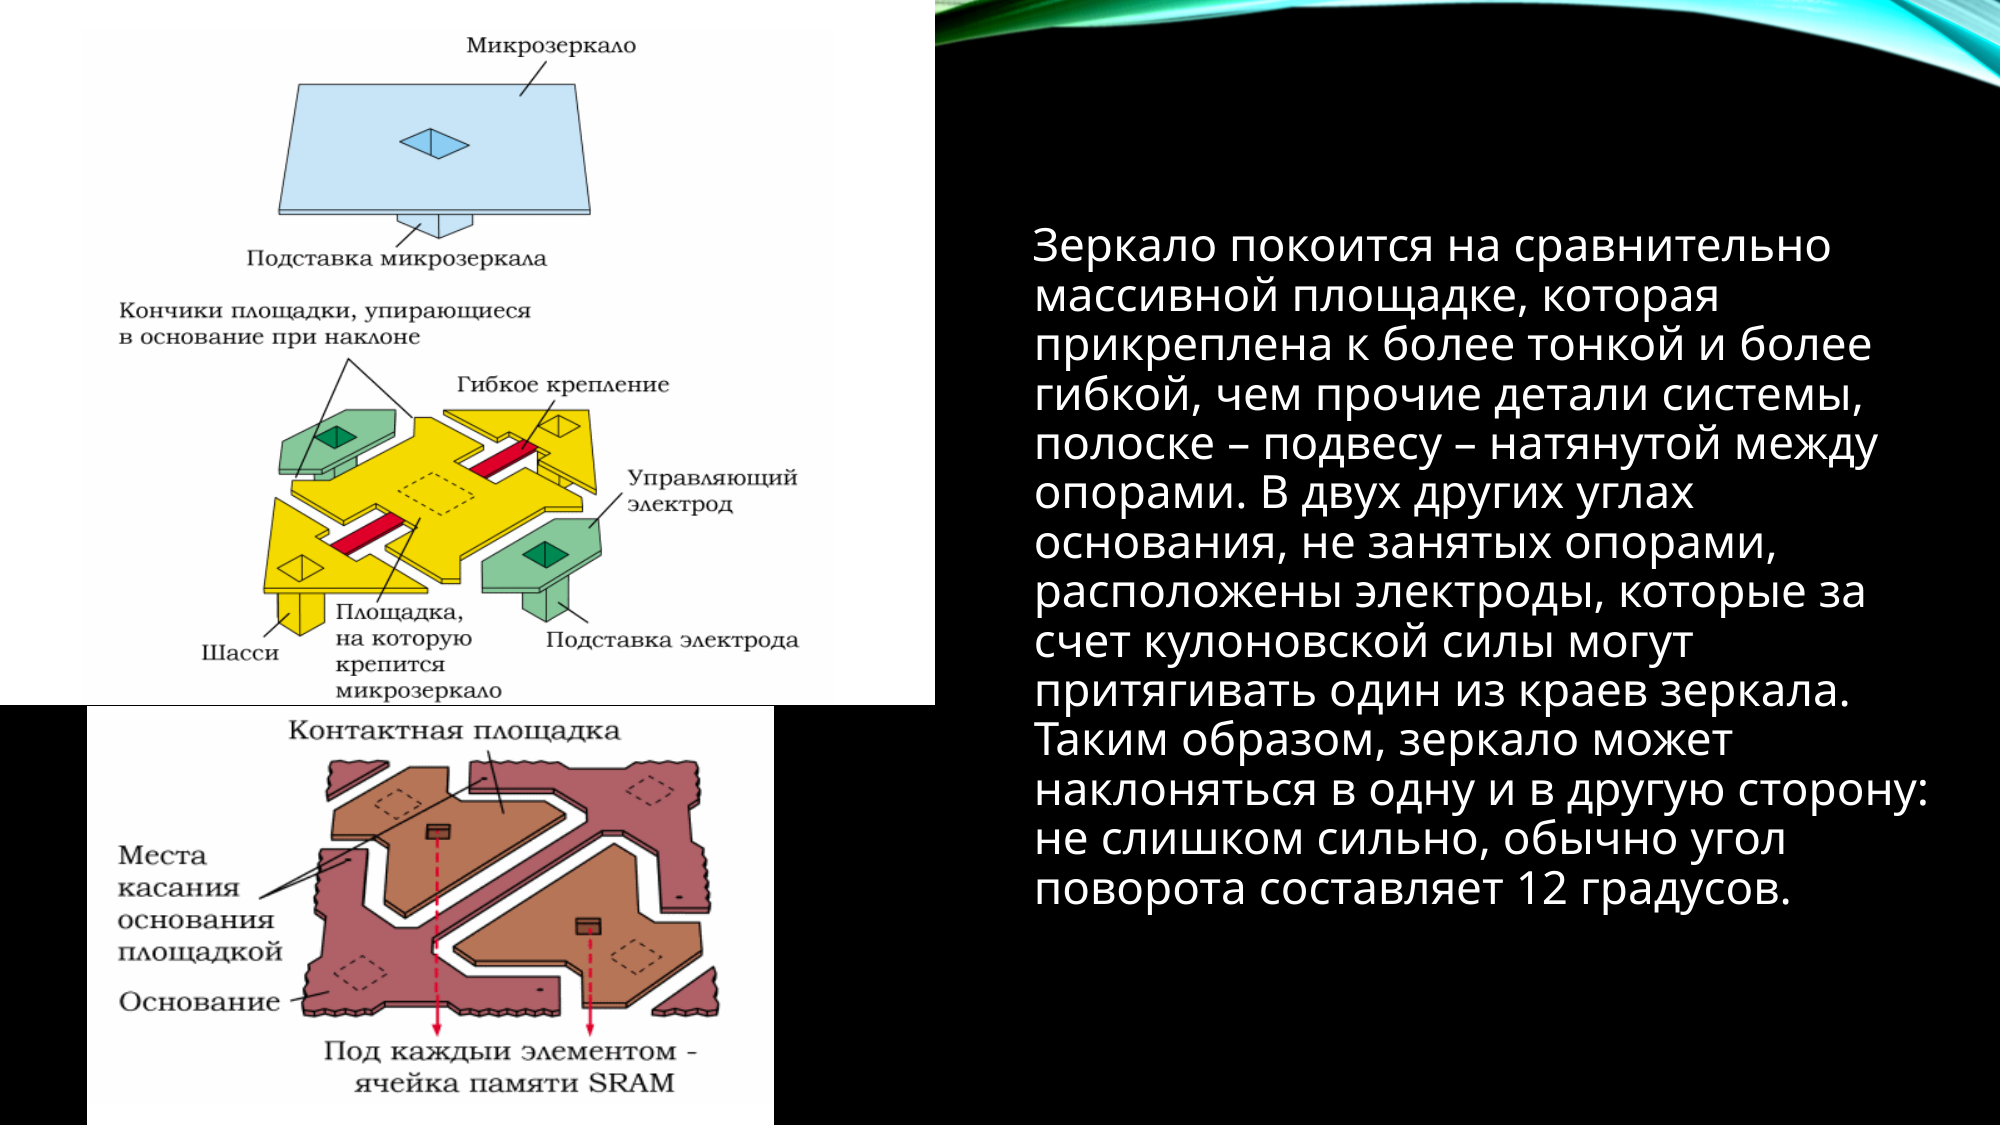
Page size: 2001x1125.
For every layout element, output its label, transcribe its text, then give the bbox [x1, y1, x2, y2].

picture [0, 0, 2000, 1125]
list Зеркало покоится на сравнительно массивной площадке, которая прикреплена к более тонкой и более гибкой, чем прочие детали системы, полоске – подвесу – натянутой между опорами. В двух других углах основания, не занятых опорами, расположены электроды, которые за счет кулоновской силы могут притягивать один из краев зеркала. Таким образом, зеркало может наклоняться в одну и в другую сторону: не слишком сильно, обычно угол поворота составляет 12 градусов. [981, 214, 1975, 959]
